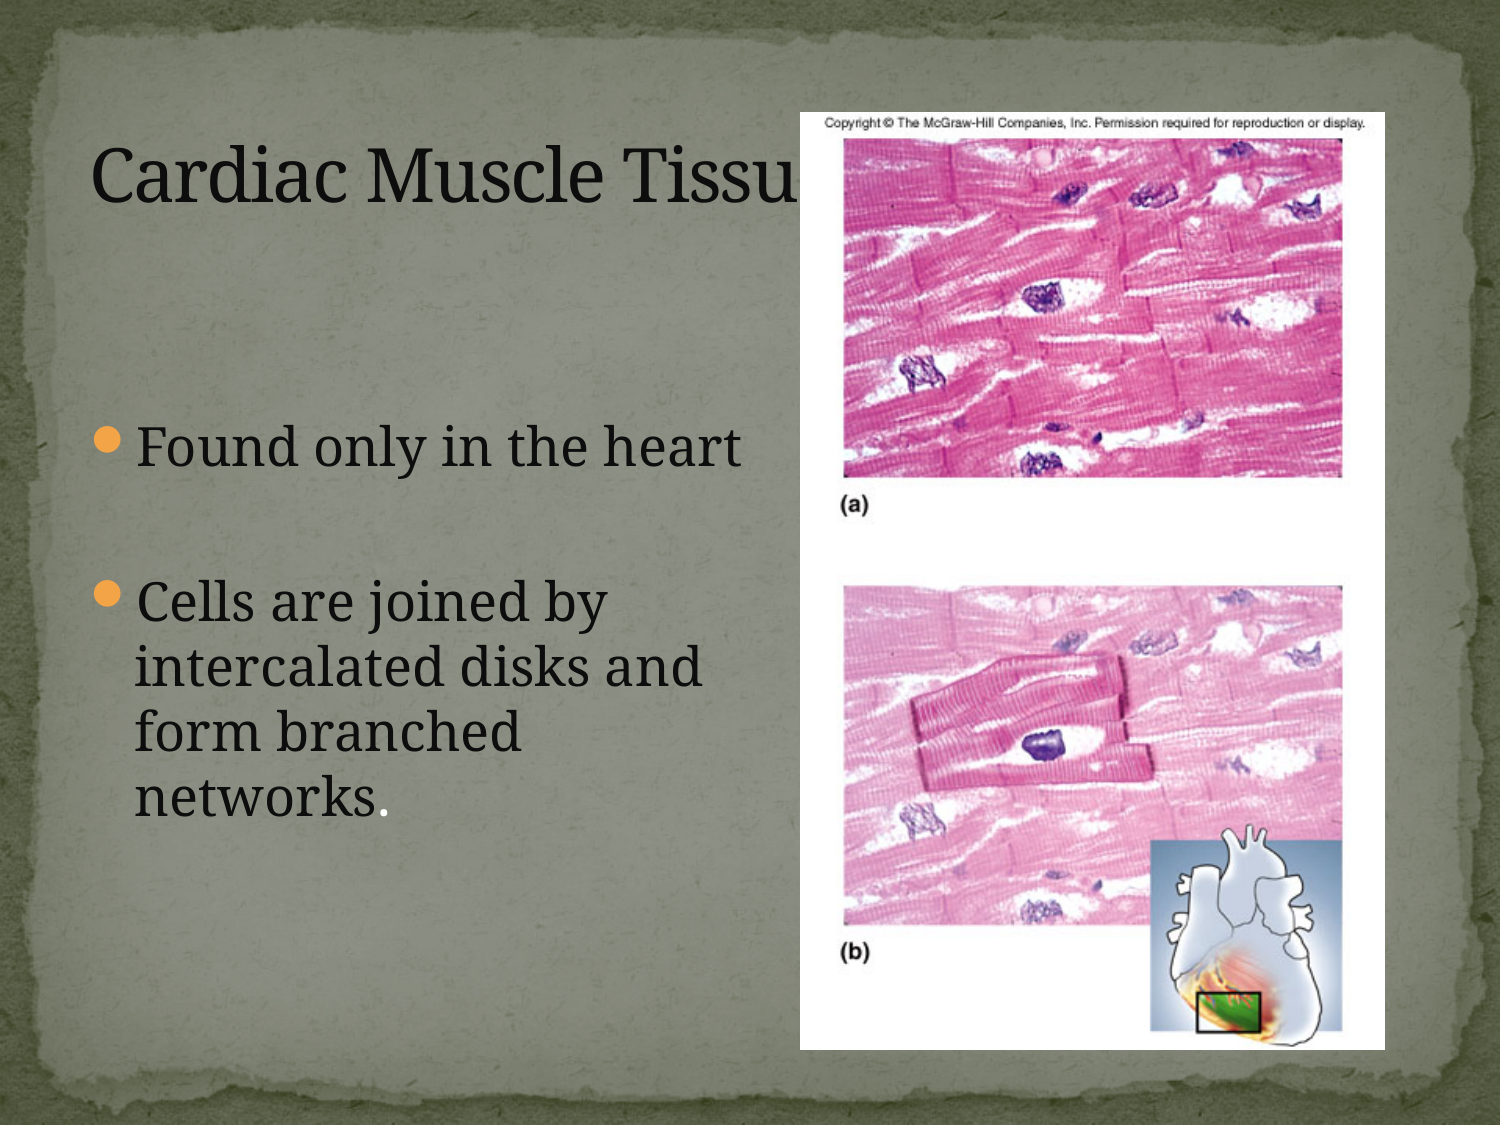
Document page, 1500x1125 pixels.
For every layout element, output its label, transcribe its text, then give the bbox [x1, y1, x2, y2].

list Found only in the heart Cells are joined by intercalated disks and form branched networks. [74, 249, 763, 1038]
picture [800, 112, 1385, 1050]
title Cardiac Muscle Tissue [74, 24, 1425, 225]
